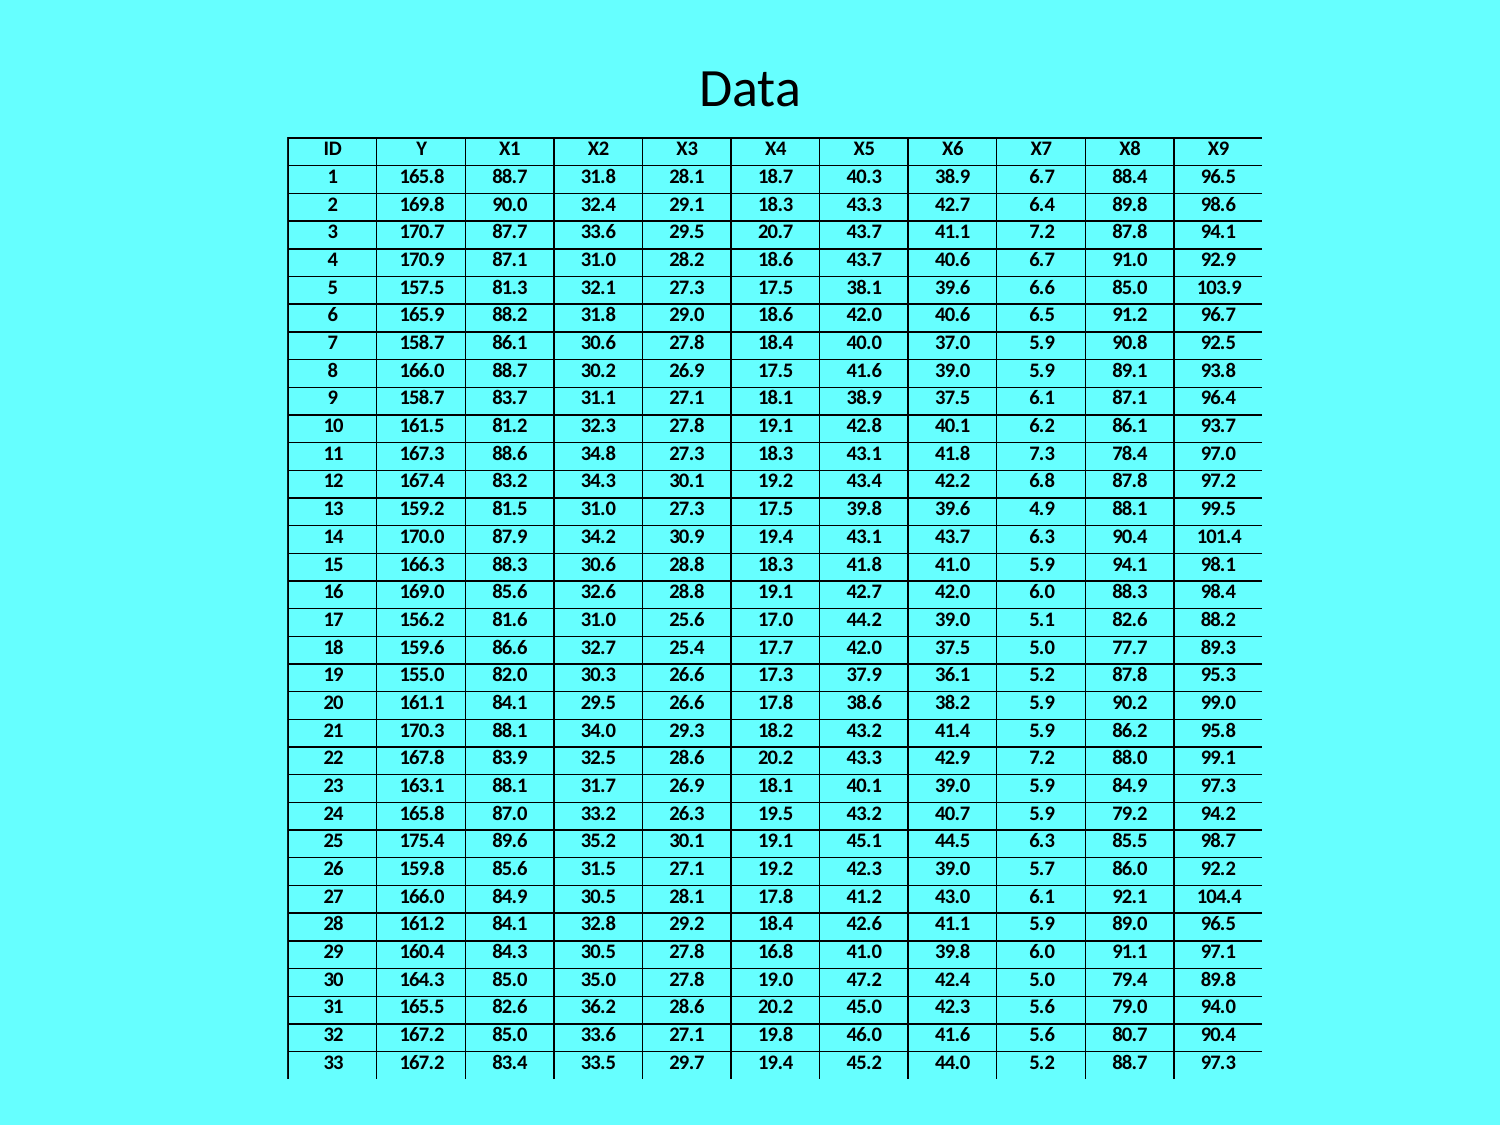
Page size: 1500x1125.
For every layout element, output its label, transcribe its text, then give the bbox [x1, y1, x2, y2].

title Data [75, 45, 1425, 125]
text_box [287, 137, 1264, 1081]
